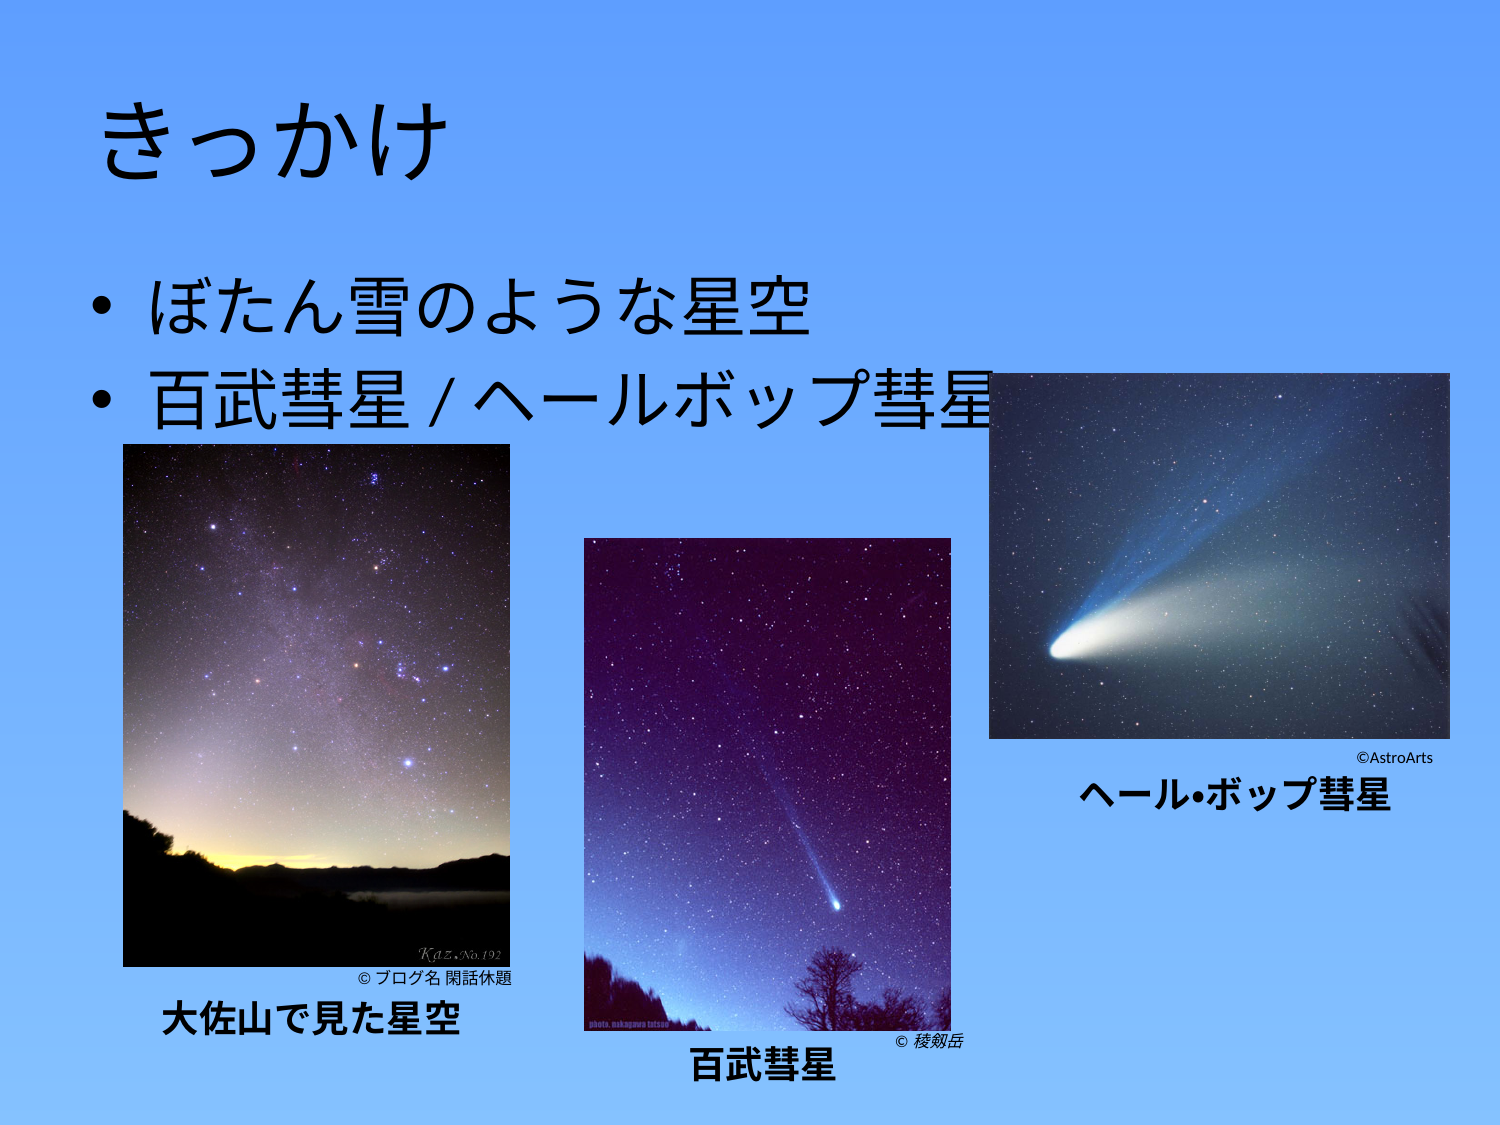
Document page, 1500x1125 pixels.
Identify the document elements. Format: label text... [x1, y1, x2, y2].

text_box ©ブログ名 閑話休題 [336, 940, 579, 1016]
text_box ©AstroArts [1341, 747, 1449, 775]
title きっかけ [75, 45, 1425, 233]
picture [123, 444, 510, 967]
picture [584, 538, 952, 1031]
text_box ヘール・ボップ彗星 [1064, 763, 1408, 823]
text_box 大佐山で見た星空 [146, 987, 477, 1048]
picture [989, 373, 1451, 739]
text_box ©稜剱岳 [879, 1023, 1002, 1058]
text_box 百武彗星 [673, 1040, 857, 1094]
list ぼたん雪のような星空 百武彗星/ヘールボップ彗星 [75, 257, 1425, 1000]
